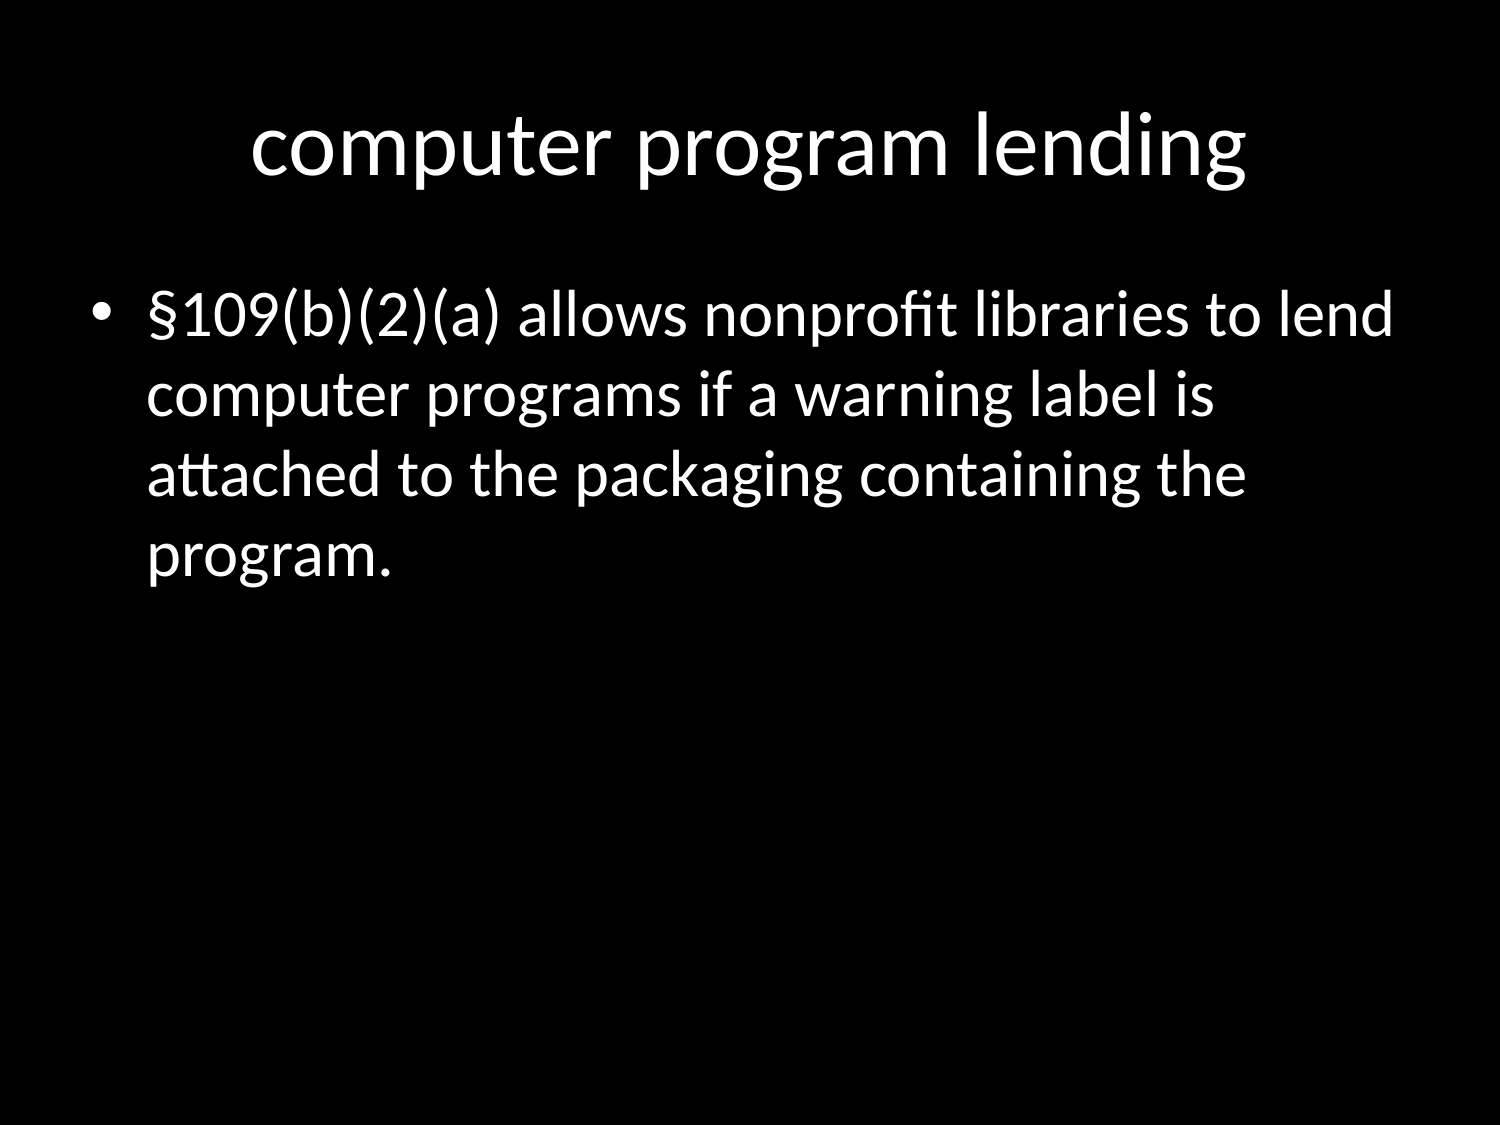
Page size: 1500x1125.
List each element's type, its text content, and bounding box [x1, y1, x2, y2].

title computer program lending [74, 44, 1426, 233]
list §109(b)(2)(a) allows nonprofit libraries to lend computer programs if a warning label is attached to the packaging containing the program. [74, 262, 1426, 1006]
